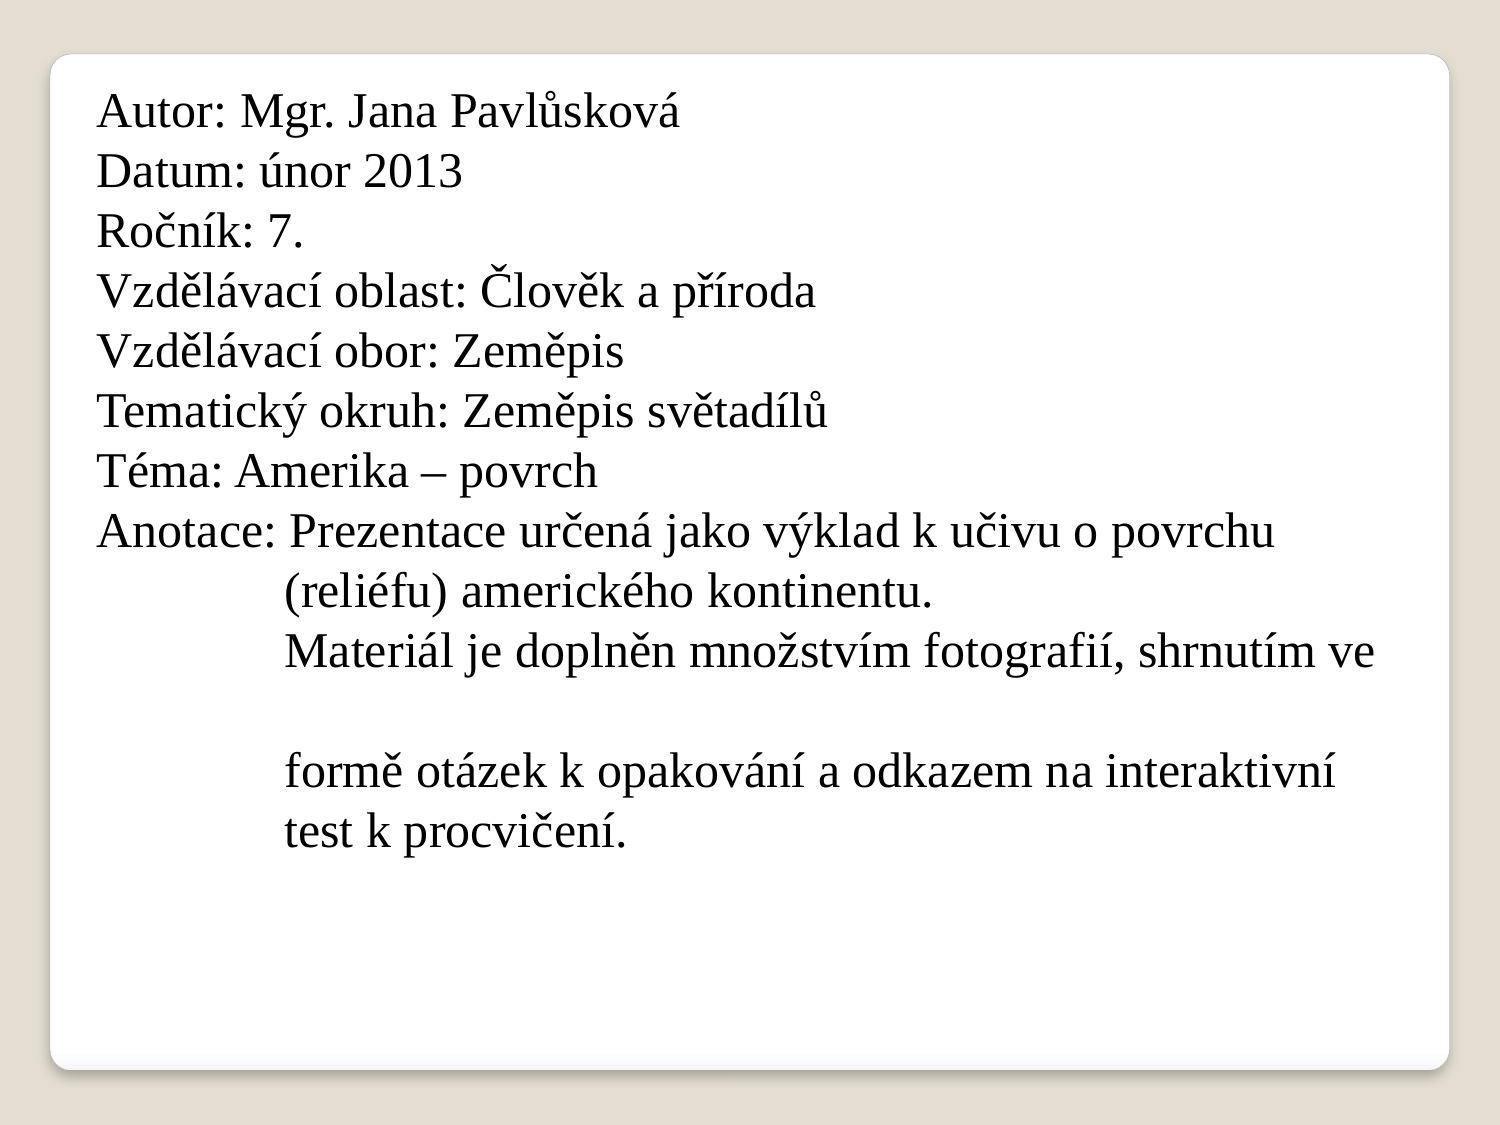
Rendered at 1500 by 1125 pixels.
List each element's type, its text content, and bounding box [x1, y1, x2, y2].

text_box Autor: Mgr. Jana Pavlůsková Datum: únor 2013 Ročník: 7. Vzdělávací oblast: Člověk a příroda Vzdělávací obor: Zeměpis Tematický okruh: Zeměpis světadílů Téma: Amerika – povrch Anotace: Prezentace určená jako výklad k učivu o povrchu (reliéfu) amerického kontinentu. Materiál je doplněn množstvím fotografií, shrnutím ve formě otázek k opakování a odkazem na interaktivní test k procvičení. [82, 70, 1395, 910]
